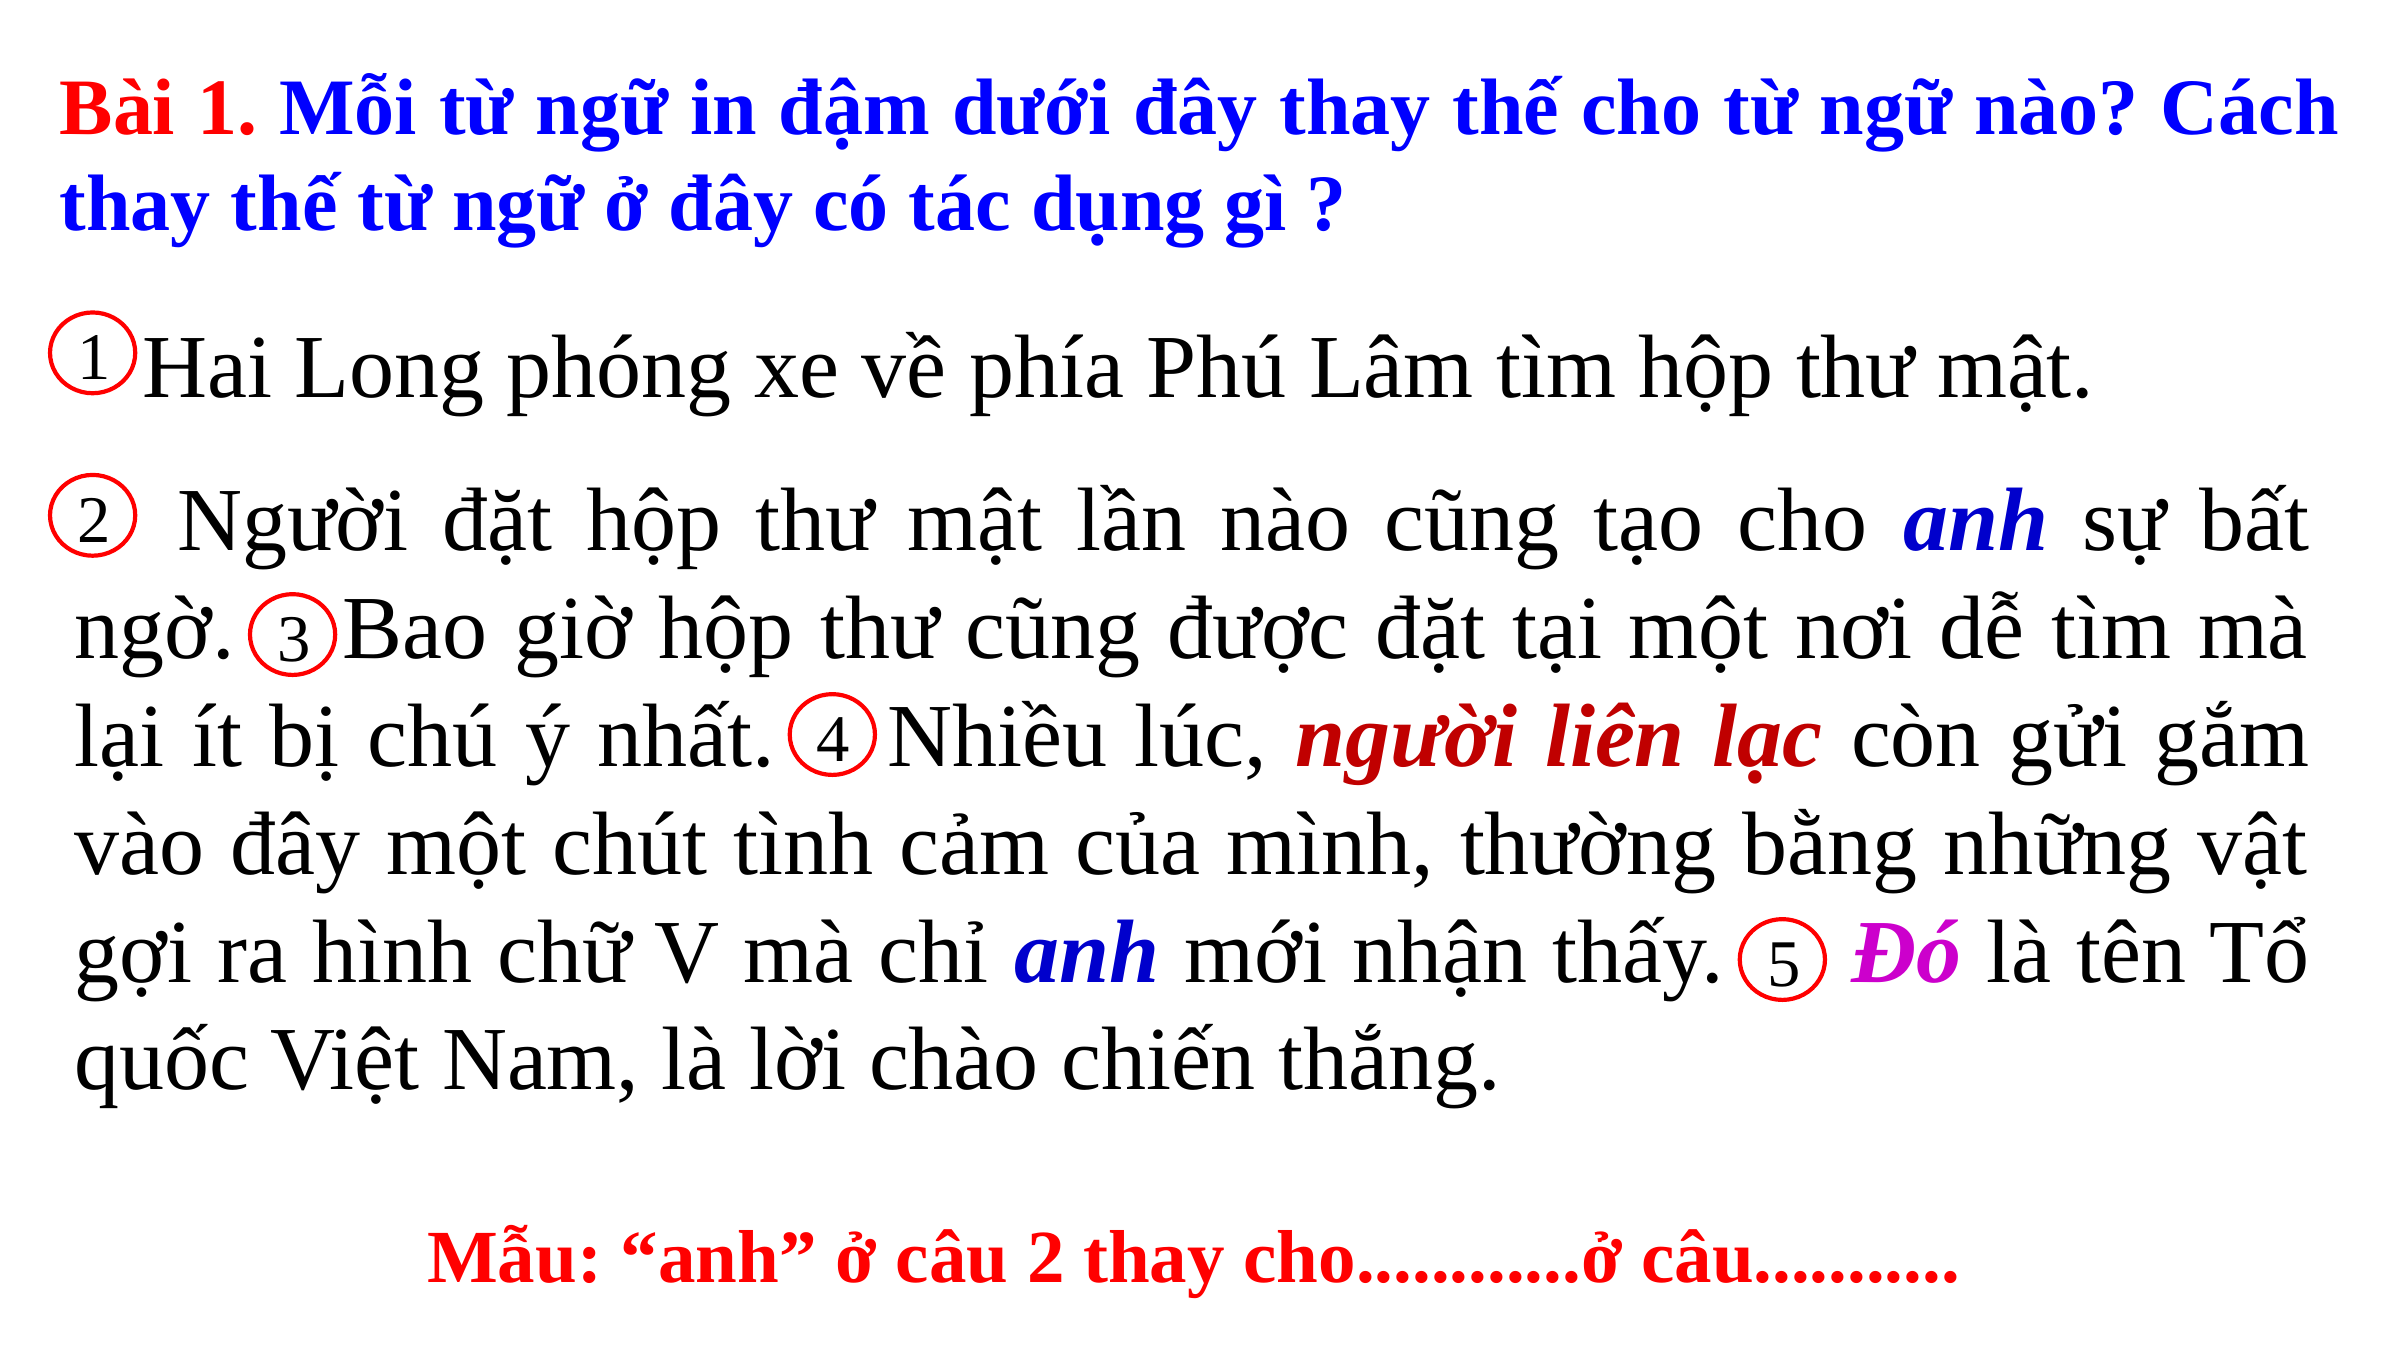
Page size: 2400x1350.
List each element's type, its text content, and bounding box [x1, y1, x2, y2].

text_box 2 [47, 472, 138, 558]
text_box Mẫu: “anh” ở câu 2 thay cho............ở câu........... [412, 1199, 2213, 1305]
text_box 1 [47, 310, 138, 396]
text_box Bài 1. Mỗi từ ngữ in đậm dưới đây thay thế cho từ ngữ nào? Cách thay thế từ ngữ ở đây có tác dụng gì ? [44, 47, 2355, 254]
text_box Hai Long phóng xe về phía Phú Lâm tìm hộp thư mật. Người đặt hộp thư mật lần nào cũng tạo cho anh sự bất ngờ. Bao giờ hộp thư cũng được đặt tại một nơi dễ tìm mà lại ít bị chú ý nhất. Nhiều lúc, người liên lạc còn gửi gắm vào đây một chút tình cảm của mình, thường bằng những vật gợi ra hình chữ V mà chỉ anh mới nhận thấy. Đó là tên Tổ quốc Việt Nam, là lời chào chiến thắng. [59, 299, 2325, 1116]
text_box 3 [247, 592, 338, 678]
text_box 4 [787, 692, 878, 778]
text_box 5 [1737, 917, 1828, 1003]
